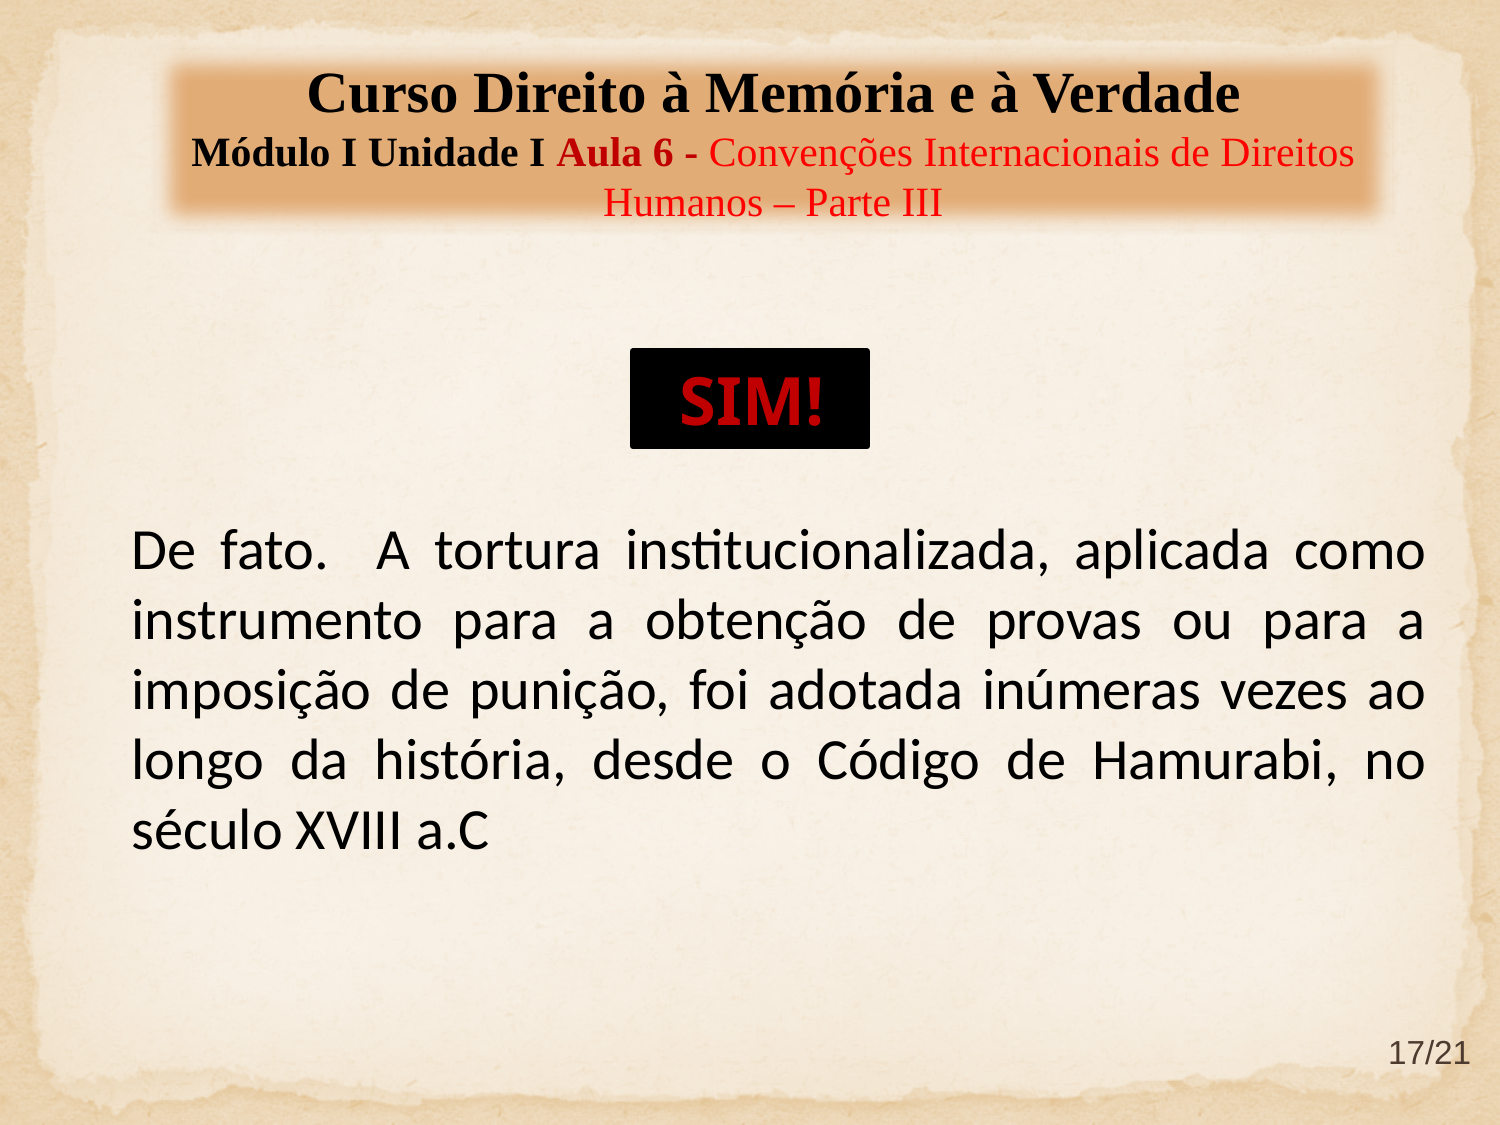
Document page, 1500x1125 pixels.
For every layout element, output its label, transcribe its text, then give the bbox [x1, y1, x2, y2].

text_box Curso Direito à Memória e à Verdade Módulo I Unidade I Aula 6 - Convenções Internacionais de Direitos Humanos – Parte III [185, 79, 1363, 200]
slide_number 17/21 [1379, 1014, 1480, 1089]
text_box De fato. A tortura institucionalizada, aplicada como instrumento para a obtenção de provas ou para a imposição de punição, foi adotada inúmeras vezes ao longo da história, desde o Código de Hamurabi, no século XVIII a.C [117, 503, 1442, 869]
text_box SIM! [630, 348, 870, 449]
